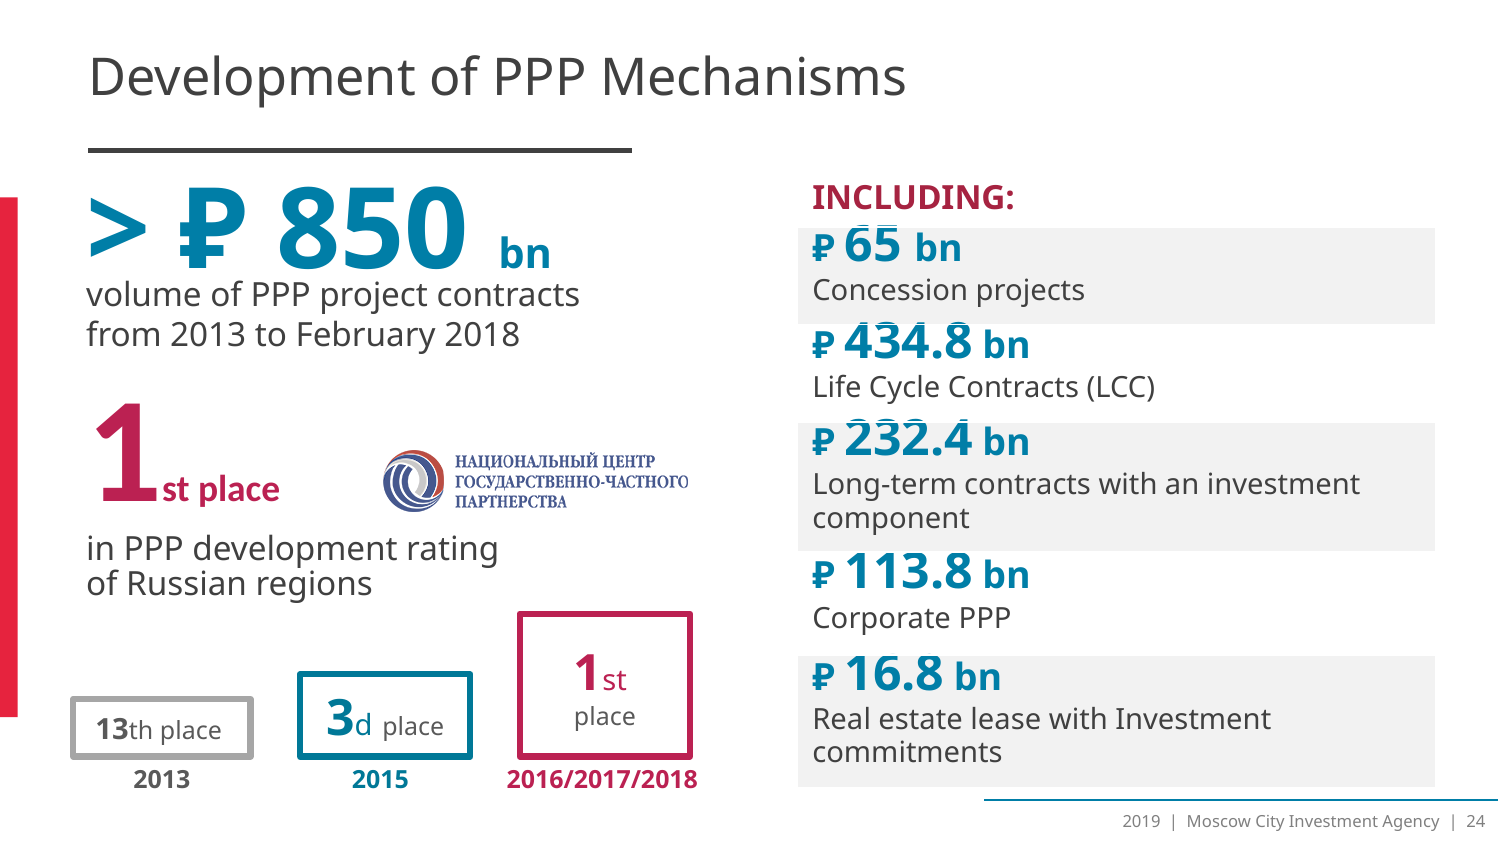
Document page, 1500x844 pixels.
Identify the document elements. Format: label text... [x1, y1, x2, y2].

table_cell ₽ 232.4 bn Long-term contracts with an investment component [798, 423, 1435, 551]
picture [383, 450, 688, 512]
table_header INCLUDING: [798, 160, 1435, 226]
text_box 13th place [71, 697, 253, 759]
text_box 2015 [293, 757, 468, 801]
text_box 1st place [518, 612, 692, 756]
table_cell ₽ 16.8 bn Real estate lease with Investment commitments [798, 656, 1435, 787]
text_box 2016/2017/2018 [493, 756, 718, 800]
text_box volume of PPP project contracts from 2013 to February 2018 [73, 298, 640, 360]
text_box > ₽ 850 bn [73, 150, 688, 298]
text_box 3d place [298, 672, 472, 759]
table_cell ₽ 113.8 bn Corporate PPP [798, 553, 1435, 654]
table_cell ₽ 434.8 bn Life Cycle Contracts (LCC) [798, 325, 1435, 421]
title Development of PPP Mechanisms [73, 0, 1412, 151]
table_cell ₽ 65 bn Concession projects [798, 228, 1435, 324]
text_box 2013 [73, 756, 251, 800]
text_box 1st place in PPP development rating of Russian regions [73, 480, 529, 609]
